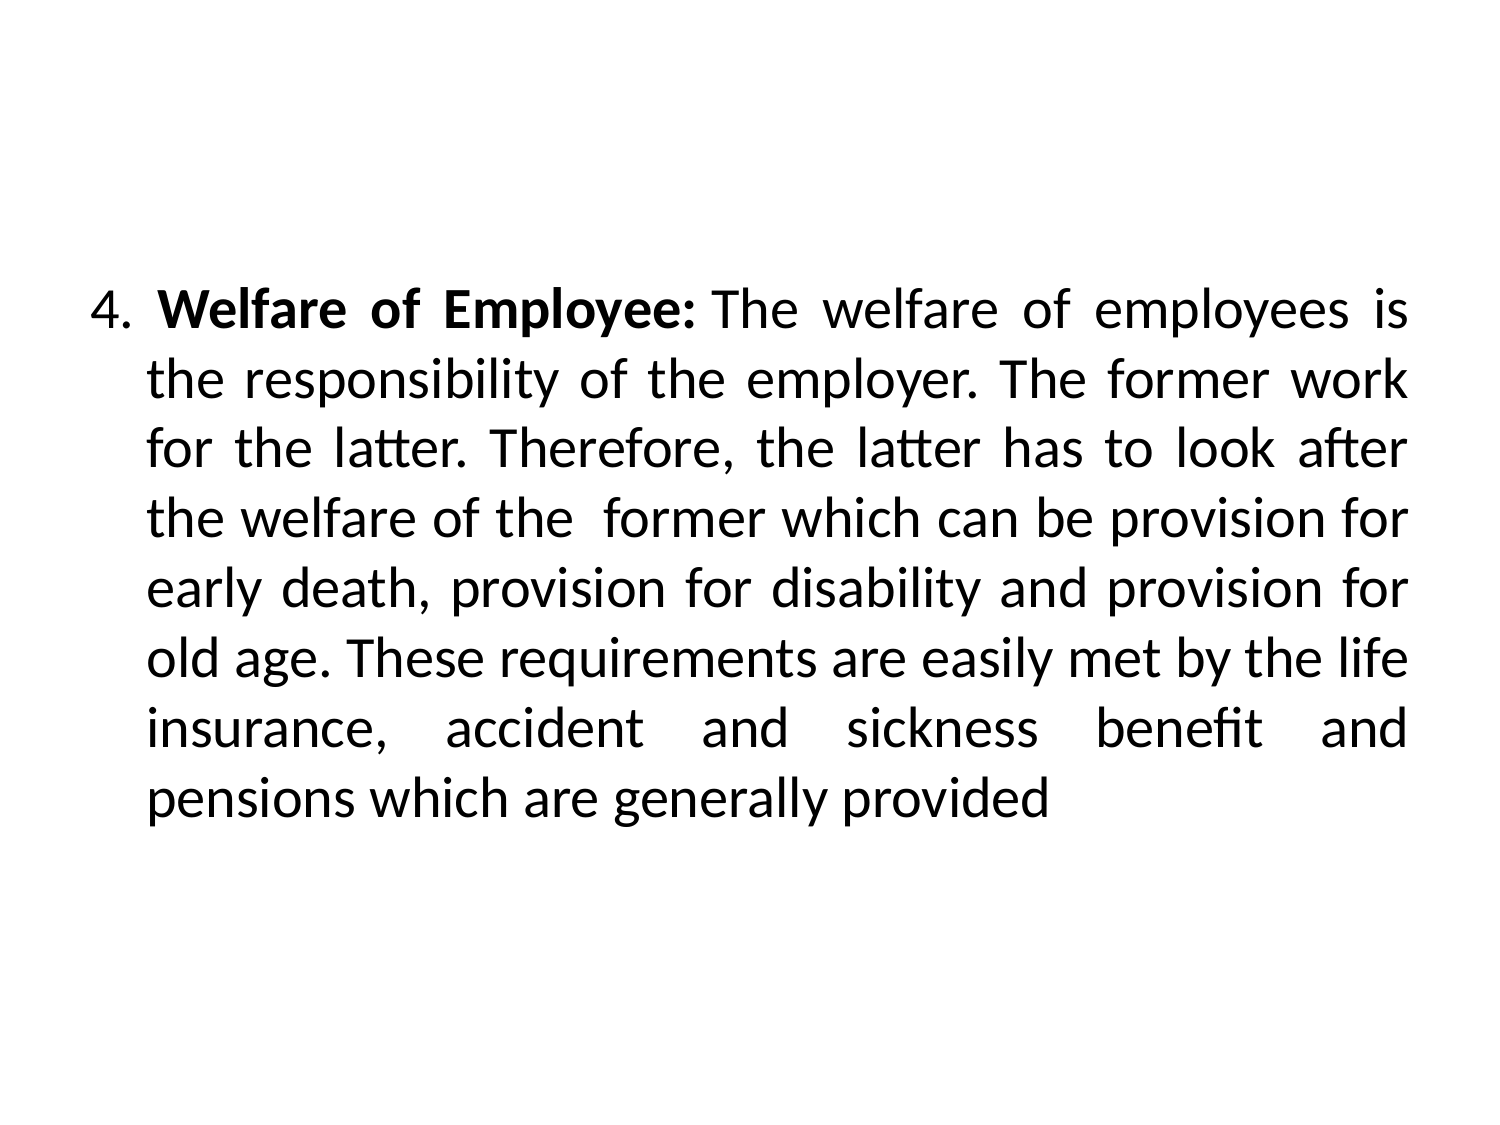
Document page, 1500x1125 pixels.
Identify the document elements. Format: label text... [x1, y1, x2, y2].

list 4. Welfare of Employee: The welfare of employees is the responsibility of the employer. The former work for the latter. Therefore, the latter has to look after the welfare of the former which can be provision for early death, provision for disability and provision for old age. These requirements are easily met by the life insurance, accident and sickness benefit and pensions which are generally provided [75, 262, 1425, 1005]
